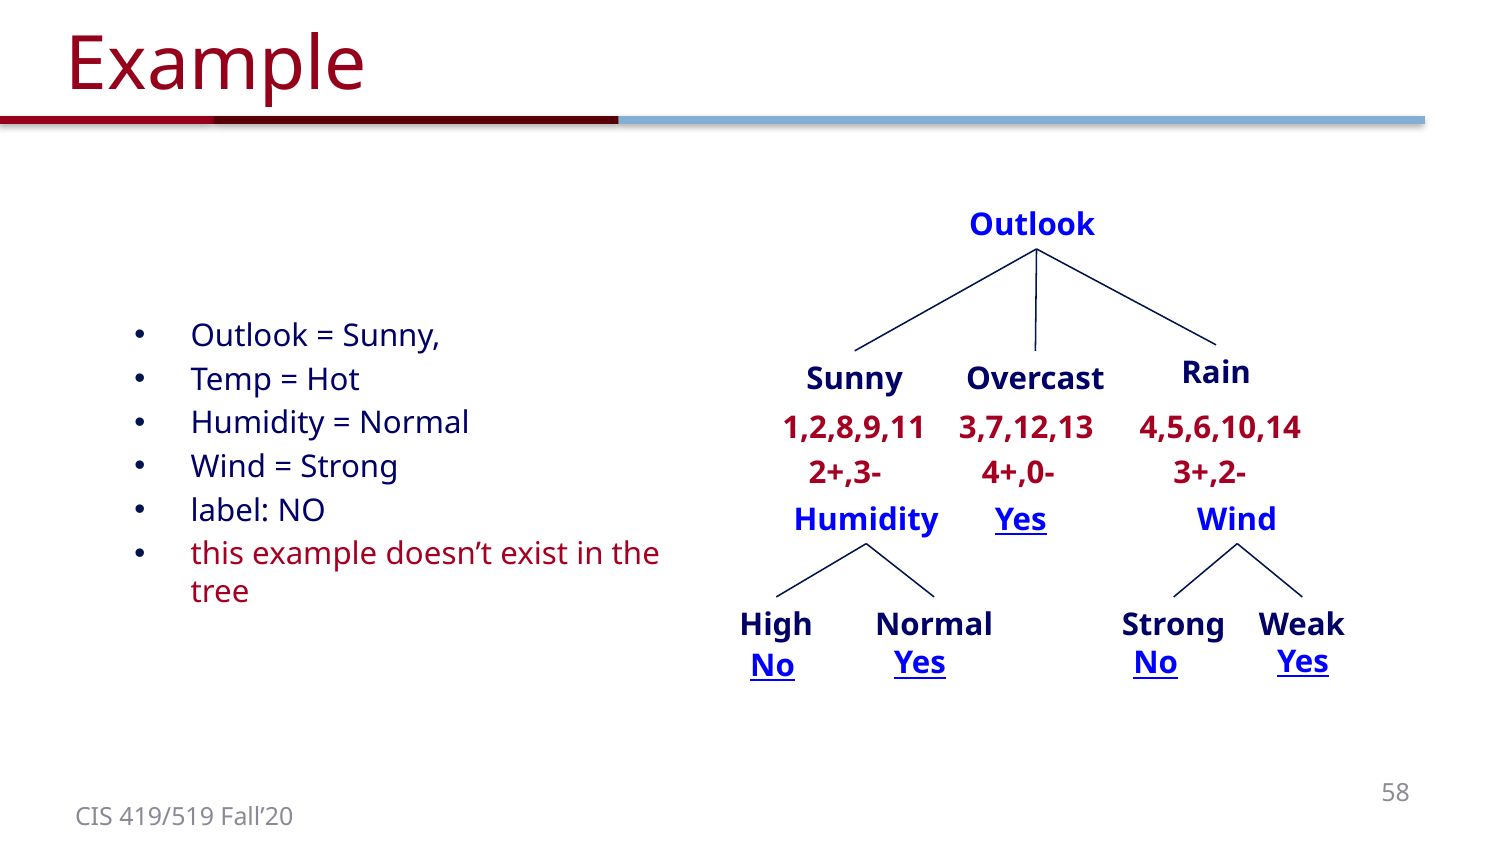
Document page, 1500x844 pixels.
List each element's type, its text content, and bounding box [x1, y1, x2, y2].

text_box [725, 196, 1361, 691]
list Outlook = Sunny, Temp = Hot Humidity = Normal Wind = Strong label: NO this example doesn’t exist in the tree [119, 264, 726, 844]
slide_number 58 [1074, 770, 1425, 816]
title Example [50, 2, 1401, 117]
